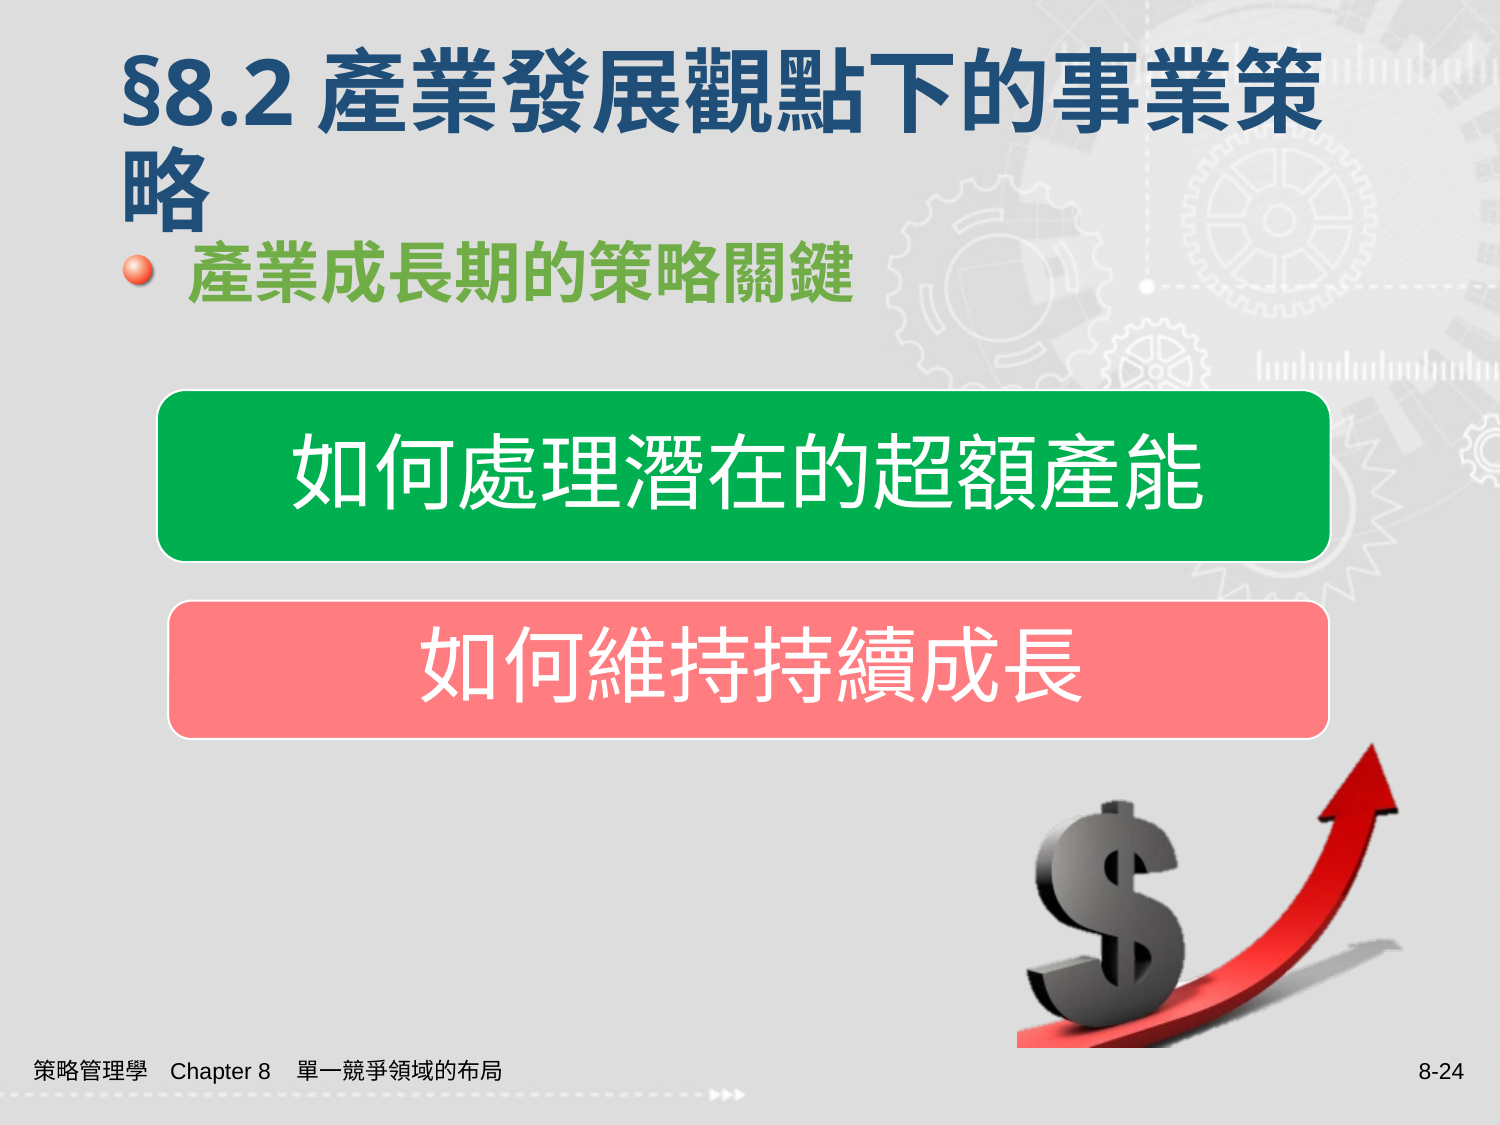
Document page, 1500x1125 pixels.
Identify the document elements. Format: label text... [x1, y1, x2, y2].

picture [0, 0, 1500, 1125]
title §8.2產業發展觀點下的事業策略 [104, 83, 1426, 207]
slide_number 8-24 [1059, 1047, 1480, 1094]
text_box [104, 333, 1384, 788]
slide_number 策略管理學 Chapter 8 單一競爭領域的布局 [19, 1047, 744, 1094]
list 產業成長期的策略關鍵 [104, 232, 1455, 975]
